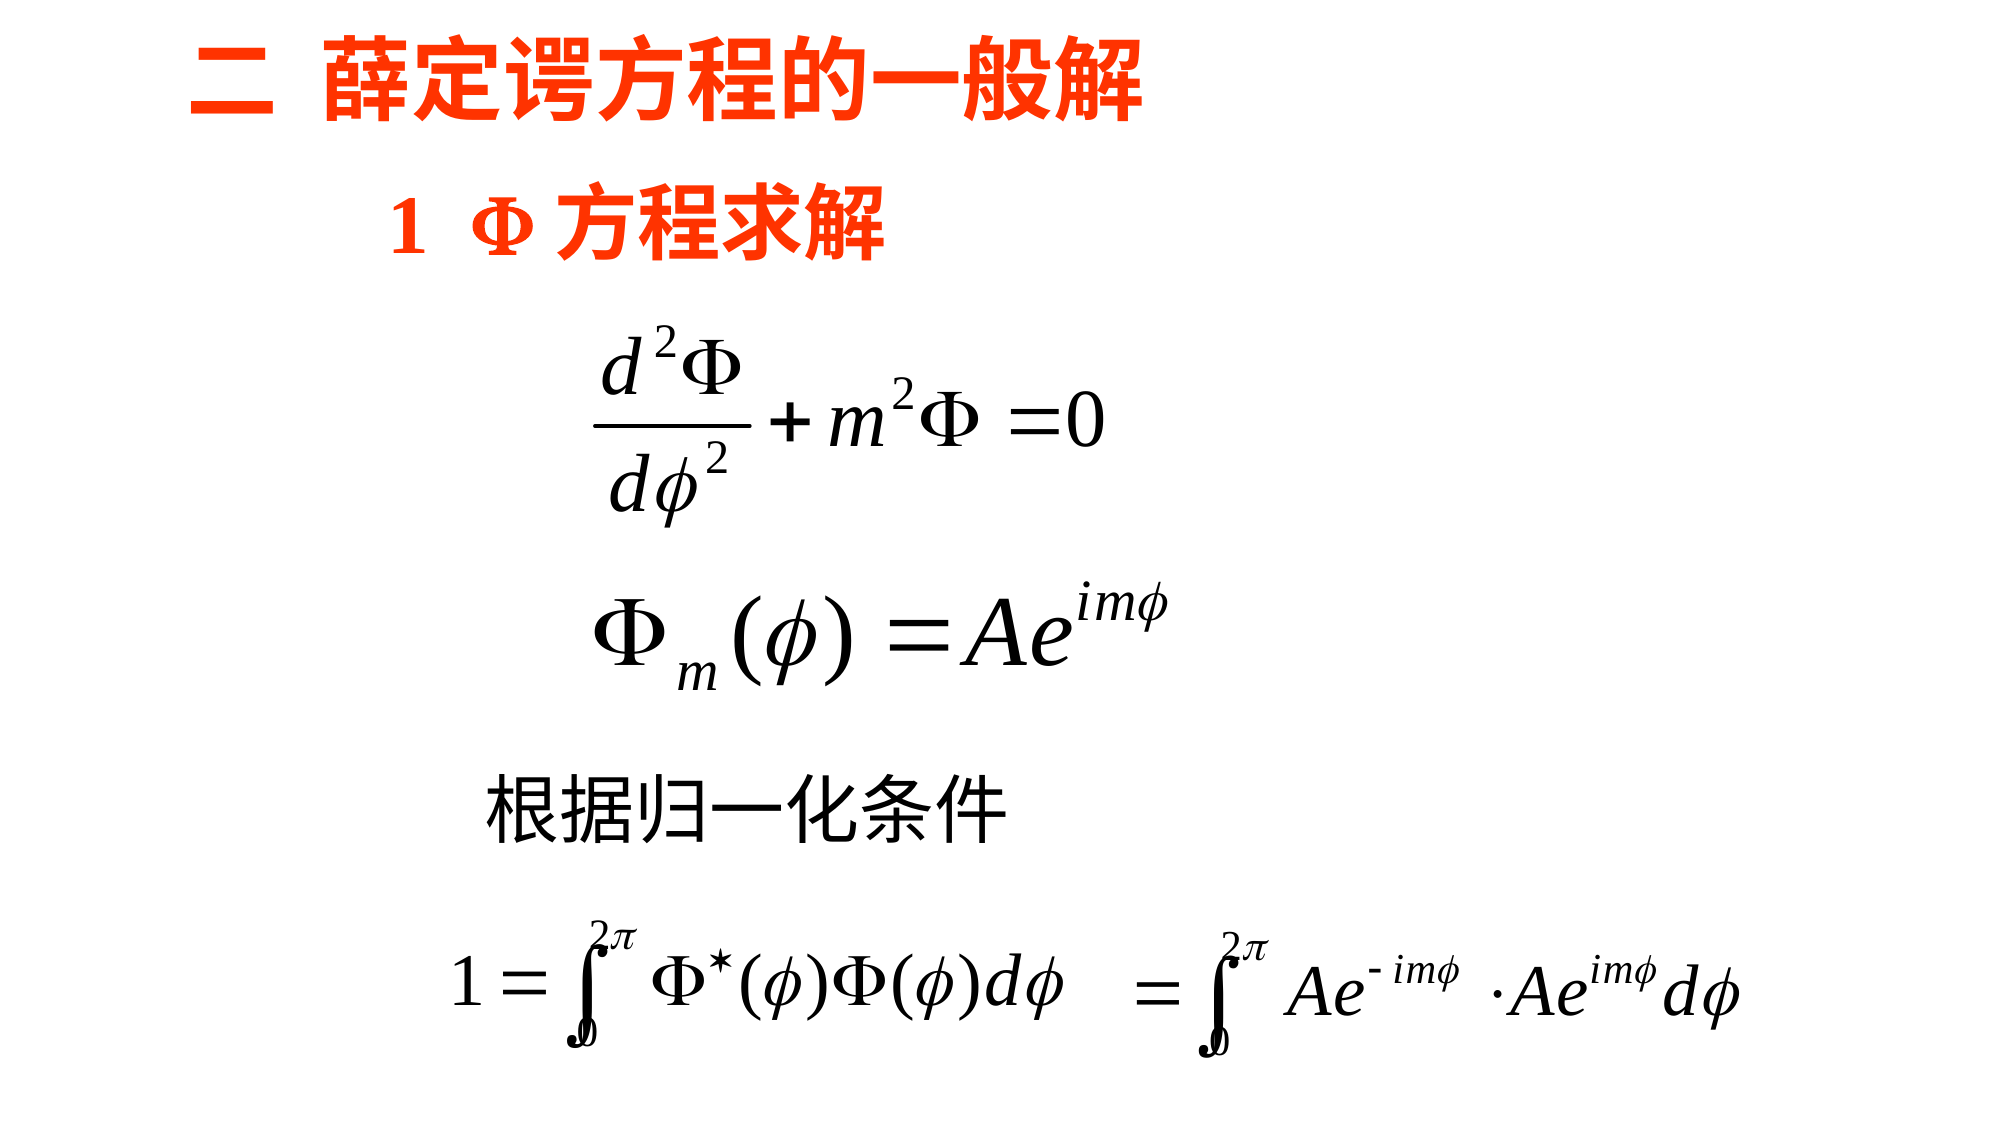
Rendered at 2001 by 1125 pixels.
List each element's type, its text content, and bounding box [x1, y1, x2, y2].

text_box 1 方程求解 [372, 162, 1036, 278]
text_box 二 薛定谔方程的一般解 [172, 14, 1591, 139]
text_box 根据归一化条件 [470, 755, 1083, 861]
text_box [578, 556, 1193, 716]
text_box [580, 302, 1119, 543]
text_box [445, 900, 1083, 1062]
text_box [1118, 912, 1756, 1071]
